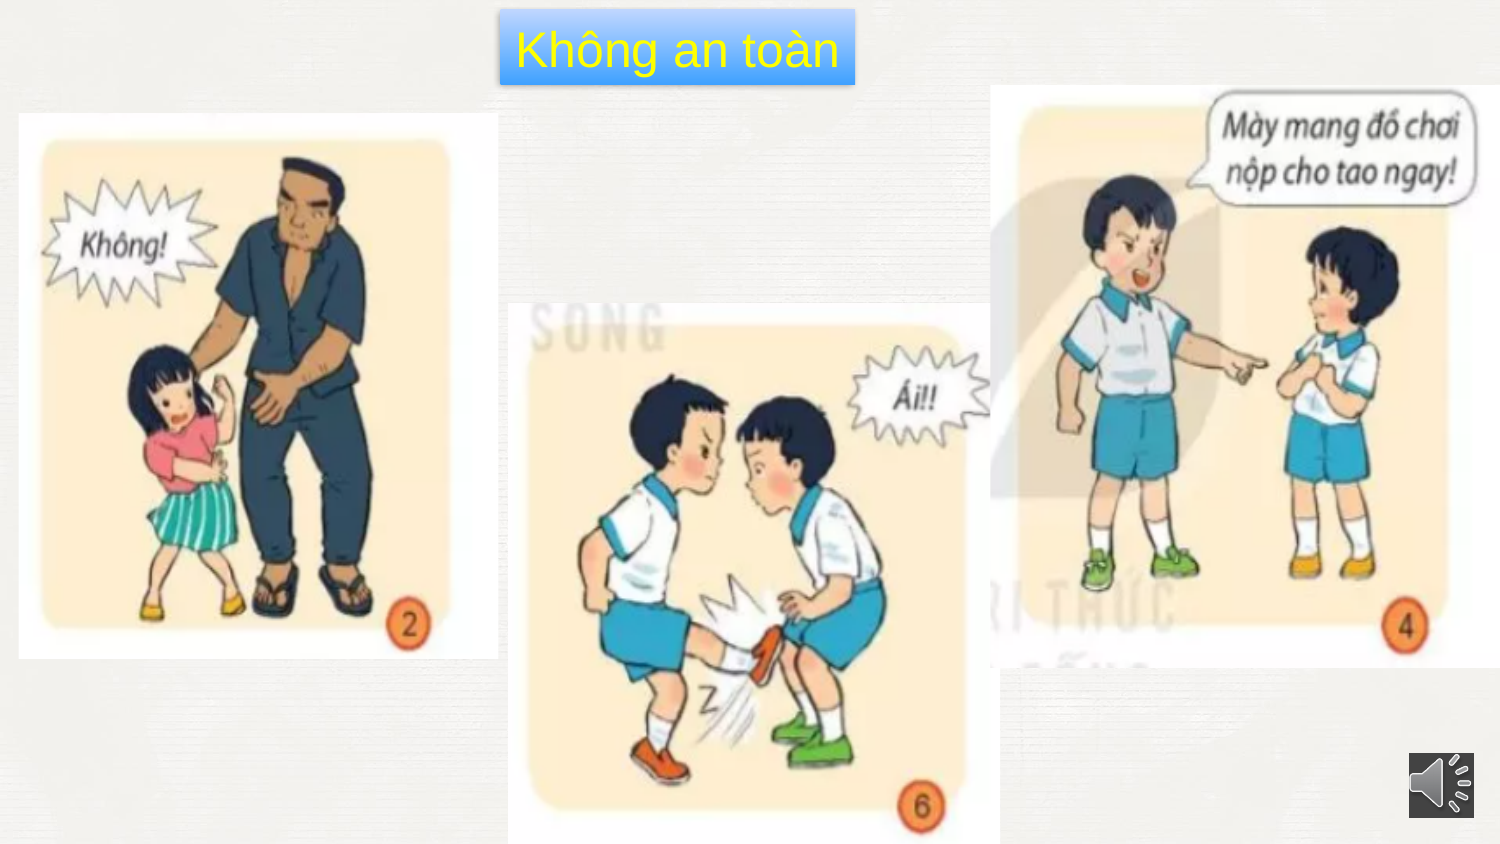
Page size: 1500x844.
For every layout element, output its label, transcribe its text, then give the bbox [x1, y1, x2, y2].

text_box Không an toàn [500, 9, 856, 85]
picture [0, 0, 1500, 844]
